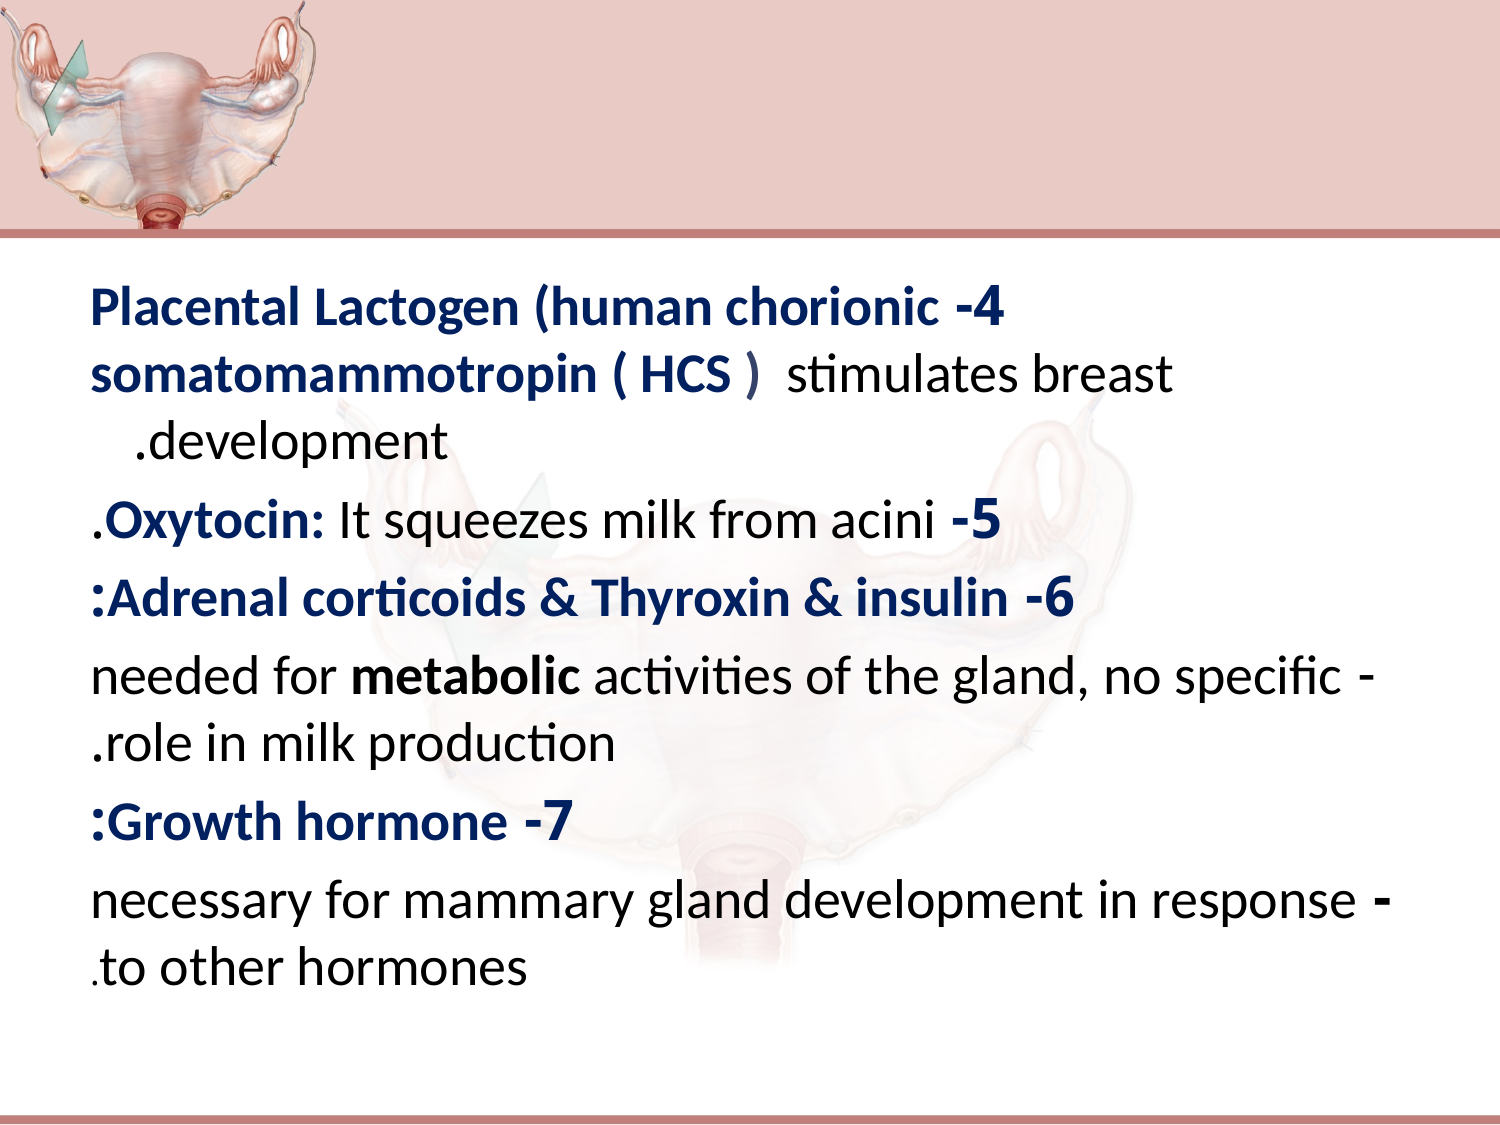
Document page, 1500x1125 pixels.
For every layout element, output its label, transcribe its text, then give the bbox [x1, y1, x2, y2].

list 4- Placental Lactogen (human chorionic somatomammotropin ( HCS ) stimulates breast development. 5- Oxytocin: It squeezes milk from acini. 6- Adrenal corticoids & Thyroxin & insulin: - needed for metabolic activities of the gland, no specific role in milk production. 7- Growth hormone: - necessary for mammary gland development in response to other hormones. [75, 262, 1425, 1005]
picture [0, 0, 1500, 1125]
